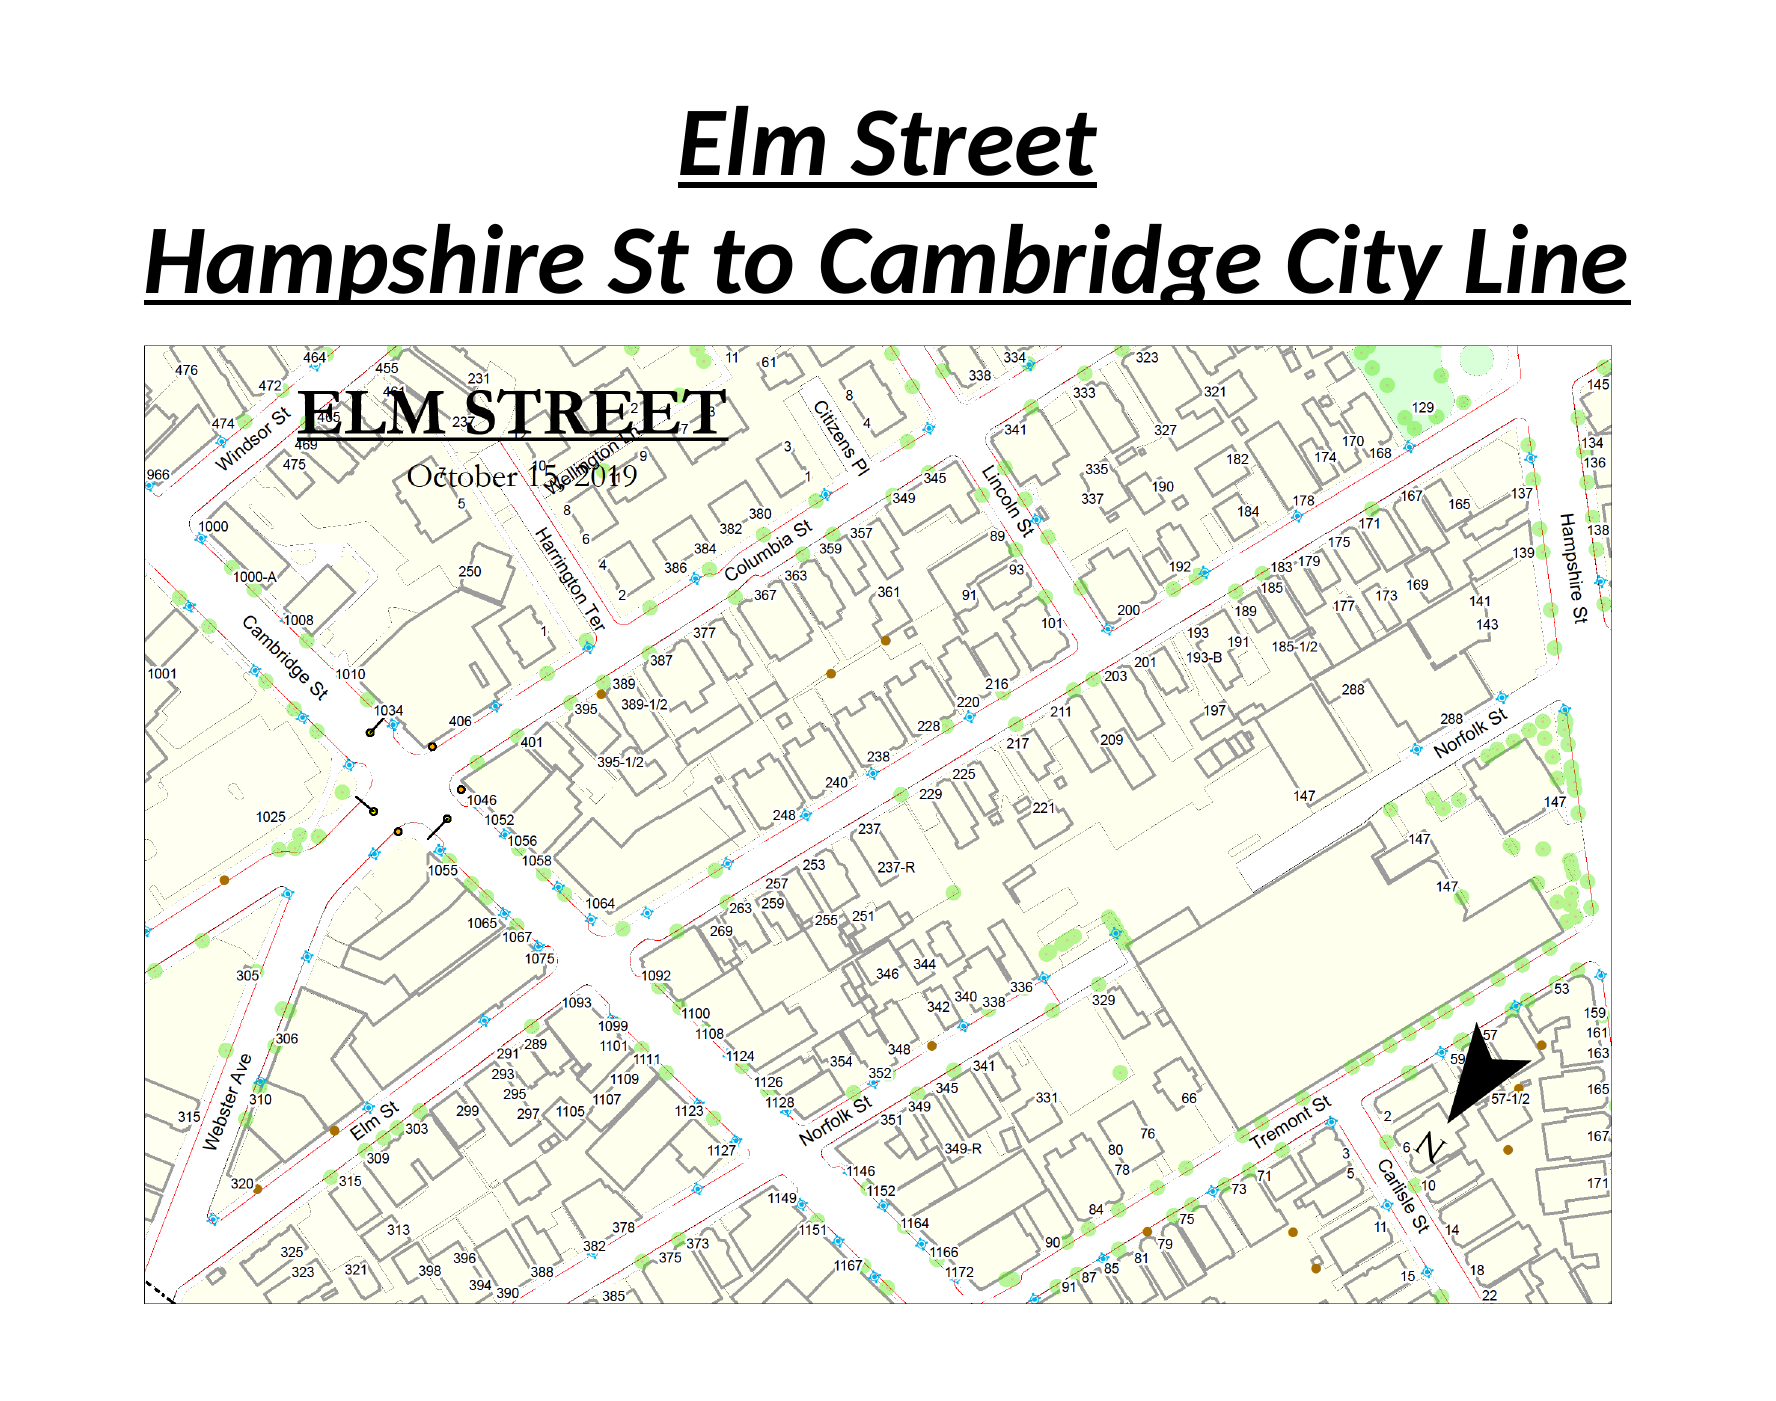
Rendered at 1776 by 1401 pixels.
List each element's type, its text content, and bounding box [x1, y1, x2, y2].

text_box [103, 305, 1661, 1344]
text_box Elm Street Hampshire St to Cambridge City Line [14, 56, 1761, 334]
